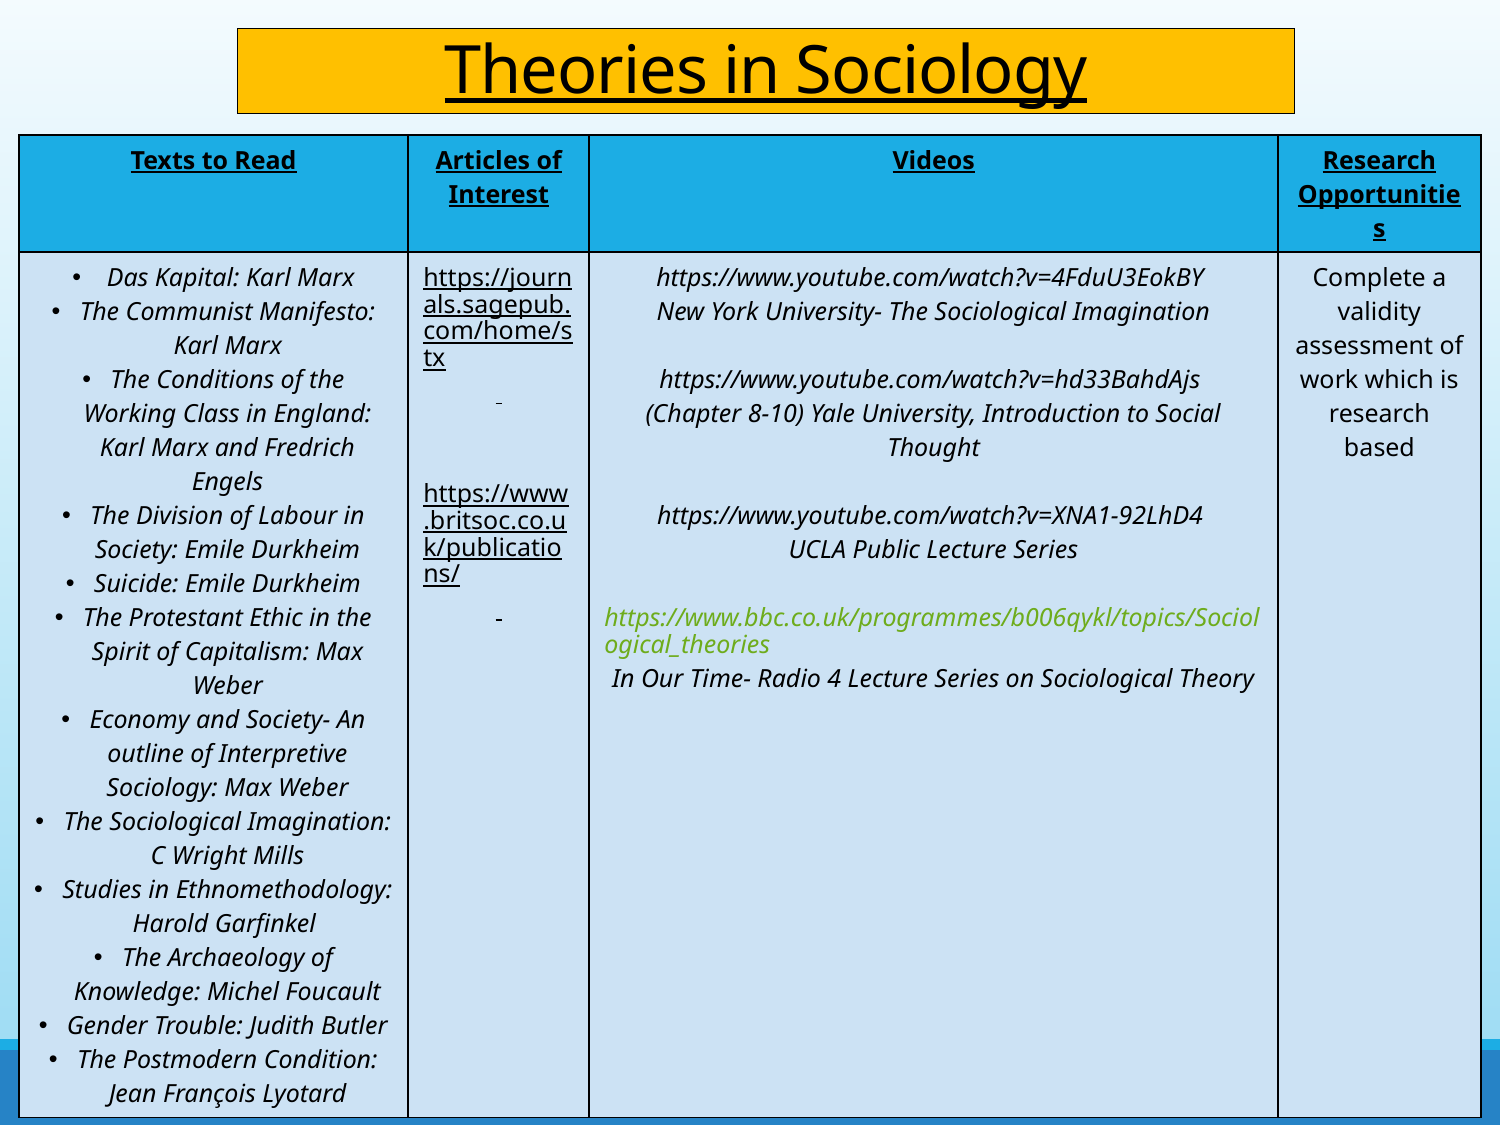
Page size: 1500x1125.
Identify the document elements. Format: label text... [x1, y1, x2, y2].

text_box Theories in Sociology [237, 28, 1295, 114]
table_header Texts to Read [20, 136, 407, 251]
table_cell https://journals.sagepub.com/home/stx https://www.britsoc.co.uk/publications/ [409, 253, 588, 1117]
table_cell Complete a validity assessment of work which is research based [1279, 253, 1480, 1117]
table_cell https://www.youtube.com/watch?v=4FduU3EokBY New York University- The Sociological Imagination https://www.youtube.com/watch?v=hd33BahdAjs (Chapter 8-10) Yale University, Introduction to Social Thought https://www.youtube.com/watch?v=XNA1-92LhD4 UCLA Public Lecture Series https://www.bbc.co.uk/programmes/b006qykl/topics/Sociological_theories In Our Time- Radio 4 Lecture Series on Sociological Theory [590, 253, 1277, 1117]
table_header Articles of Interest [409, 136, 588, 251]
table_cell Das Kapital: Karl Marx The Communist Manifesto: Karl Marx The Conditions of the Working Class in England: Karl Marx and Fredrich Engels The Division of Labour in Society: Emile Durkheim Suicide: Emile Durkheim The Protestant Ethic in the Spirit of Capitalism: Max Weber Economy and Society- An outline of Interpretive Sociology: Max Weber The Sociological Imagination: C Wright Mills Studies in Ethnomethodology: Harold Garfinkel The Archaeology of Knowledge: Michel Foucault Gender Trouble: Judith Butler The Postmodern Condition: Jean François Lyotard [20, 253, 407, 1117]
table_header Research Opportunities [1279, 136, 1480, 251]
table_header Videos [590, 136, 1277, 251]
